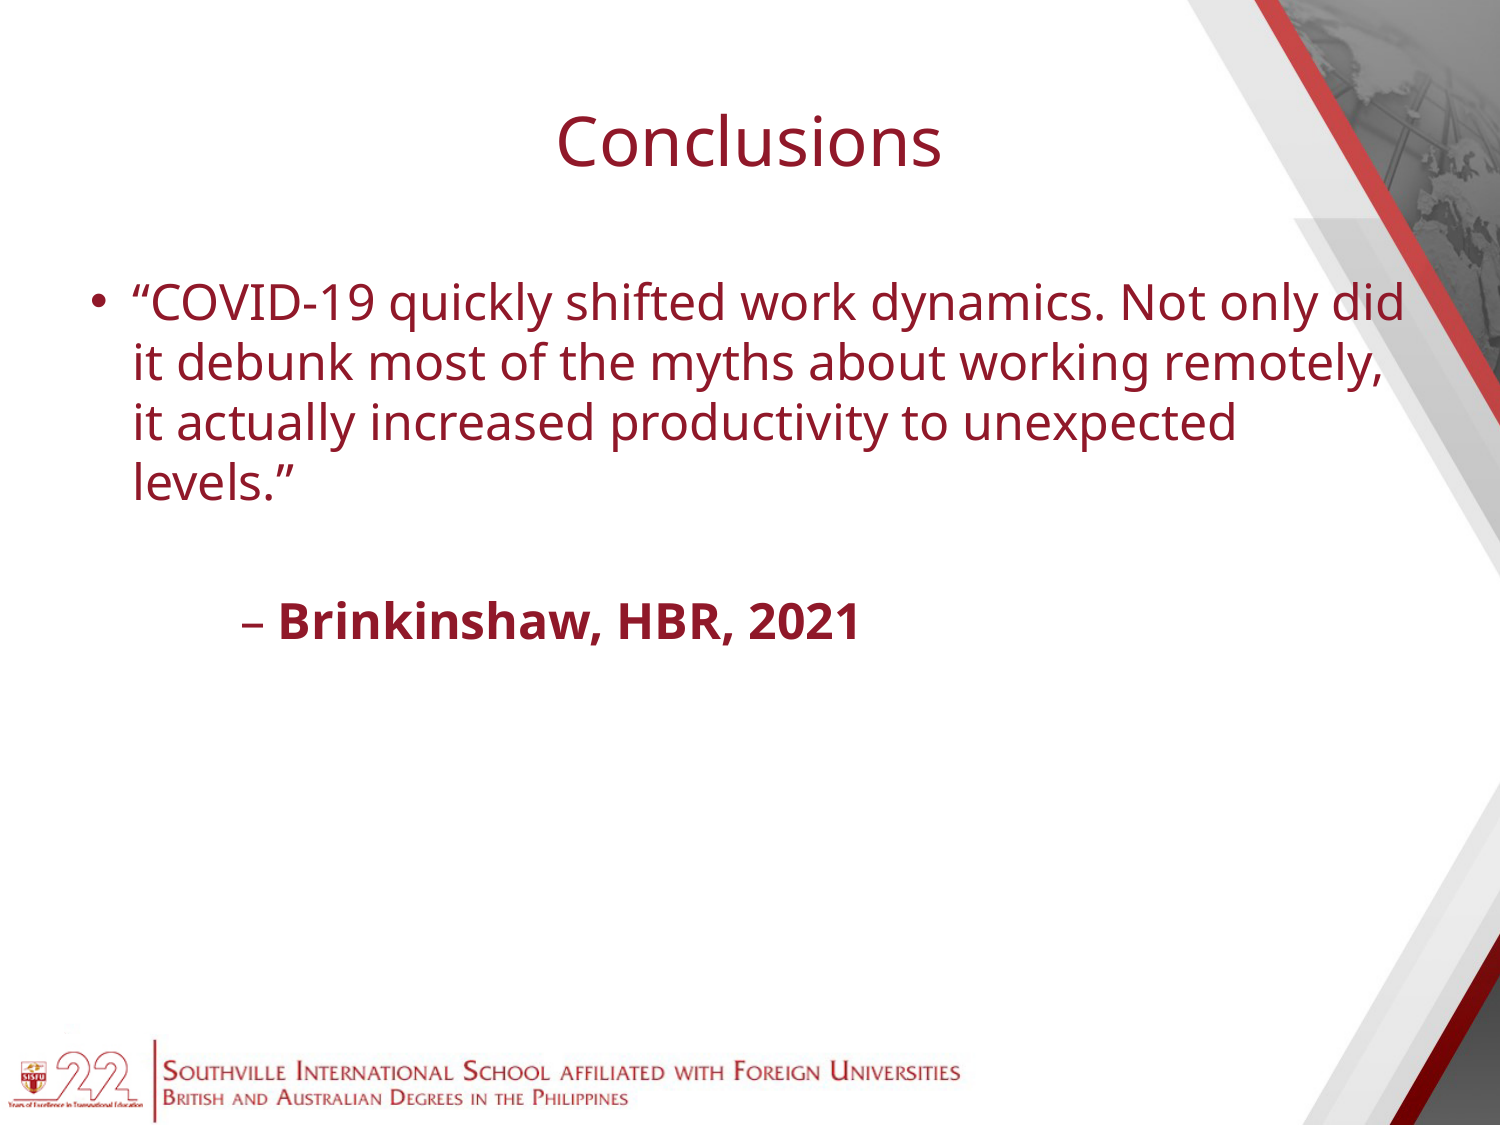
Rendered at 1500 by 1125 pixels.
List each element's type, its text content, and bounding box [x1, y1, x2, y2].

picture [0, 0, 1500, 1125]
list “COVID-19 quickly shifted work dynamics. Not only did it debunk most of the myths about working remotely, it actually increased productivity to unexpected levels.” – Brinkinshaw, HBR, 2021 [75, 262, 1425, 1005]
title Conclusions [75, 45, 1425, 233]
